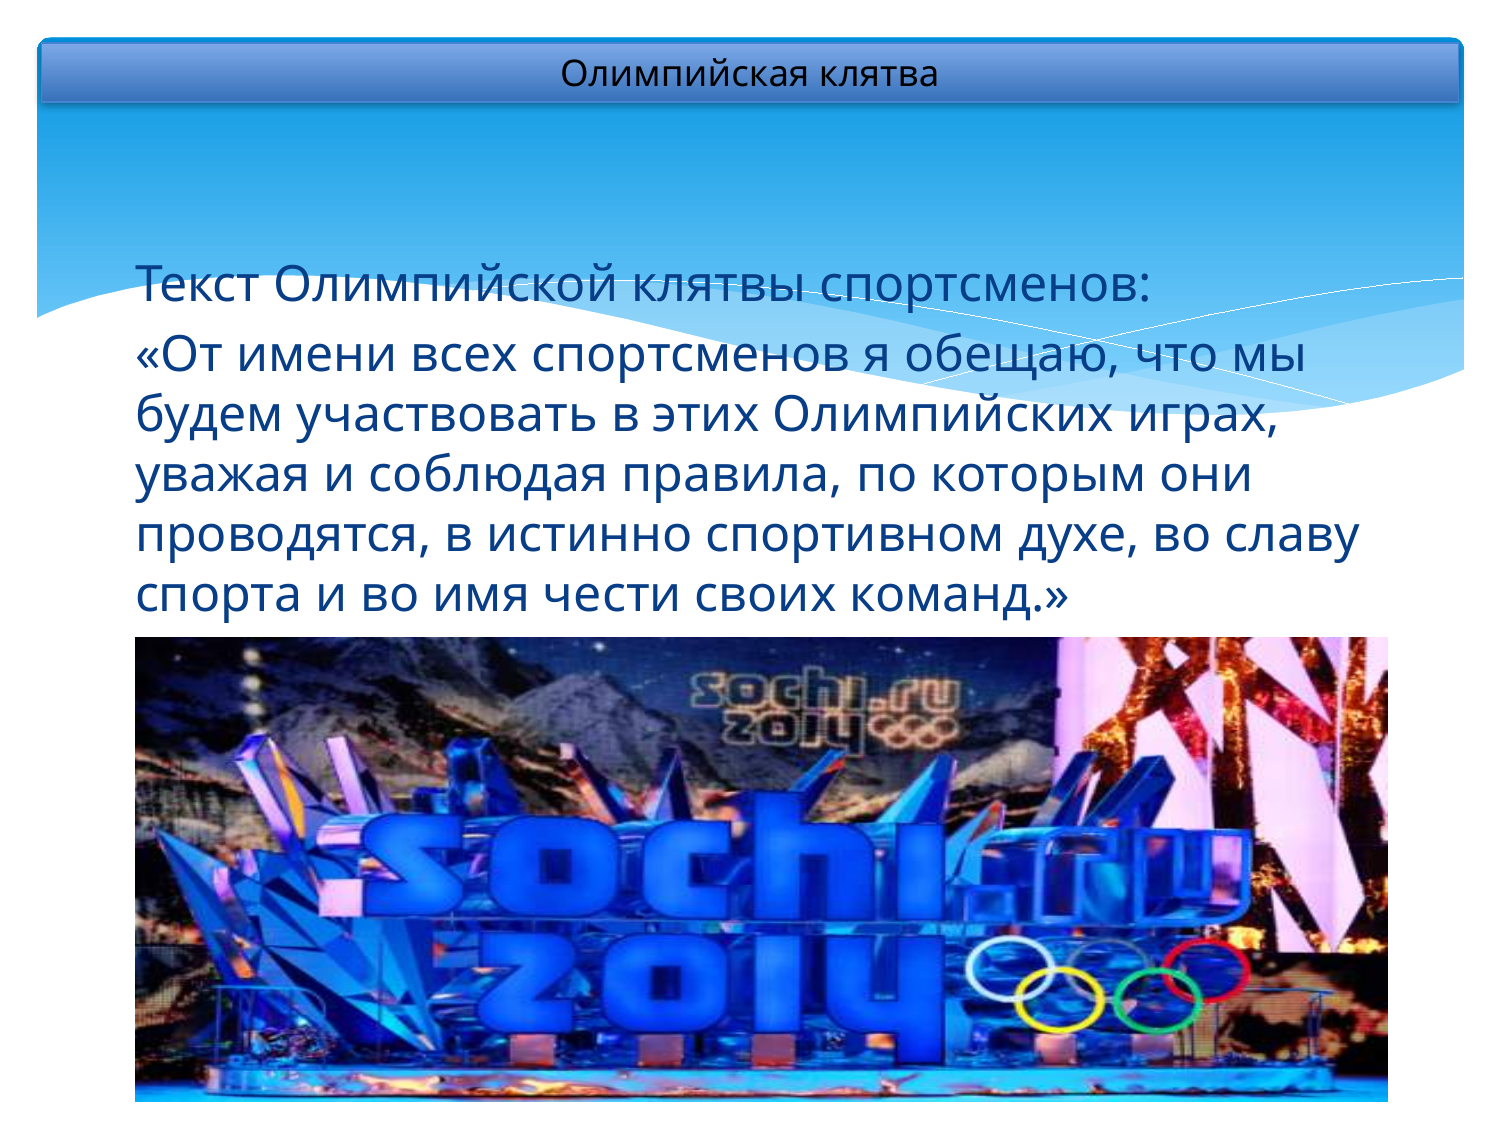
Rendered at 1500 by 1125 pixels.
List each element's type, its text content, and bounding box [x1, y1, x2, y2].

list Текст Олимпийской клятвы спортсменов: «От имени всех спортсменов я обещаю, что мы будем участвовать в этих Олимпийских играх, уважая и соблюдая правила, по которым они проводятся, в истинно спортивном духе, во славу спорта и во имя чести своих команд.» [75, 243, 1425, 786]
picture [135, 637, 1389, 1102]
title Олимпийская клятва [41, 42, 1459, 103]
